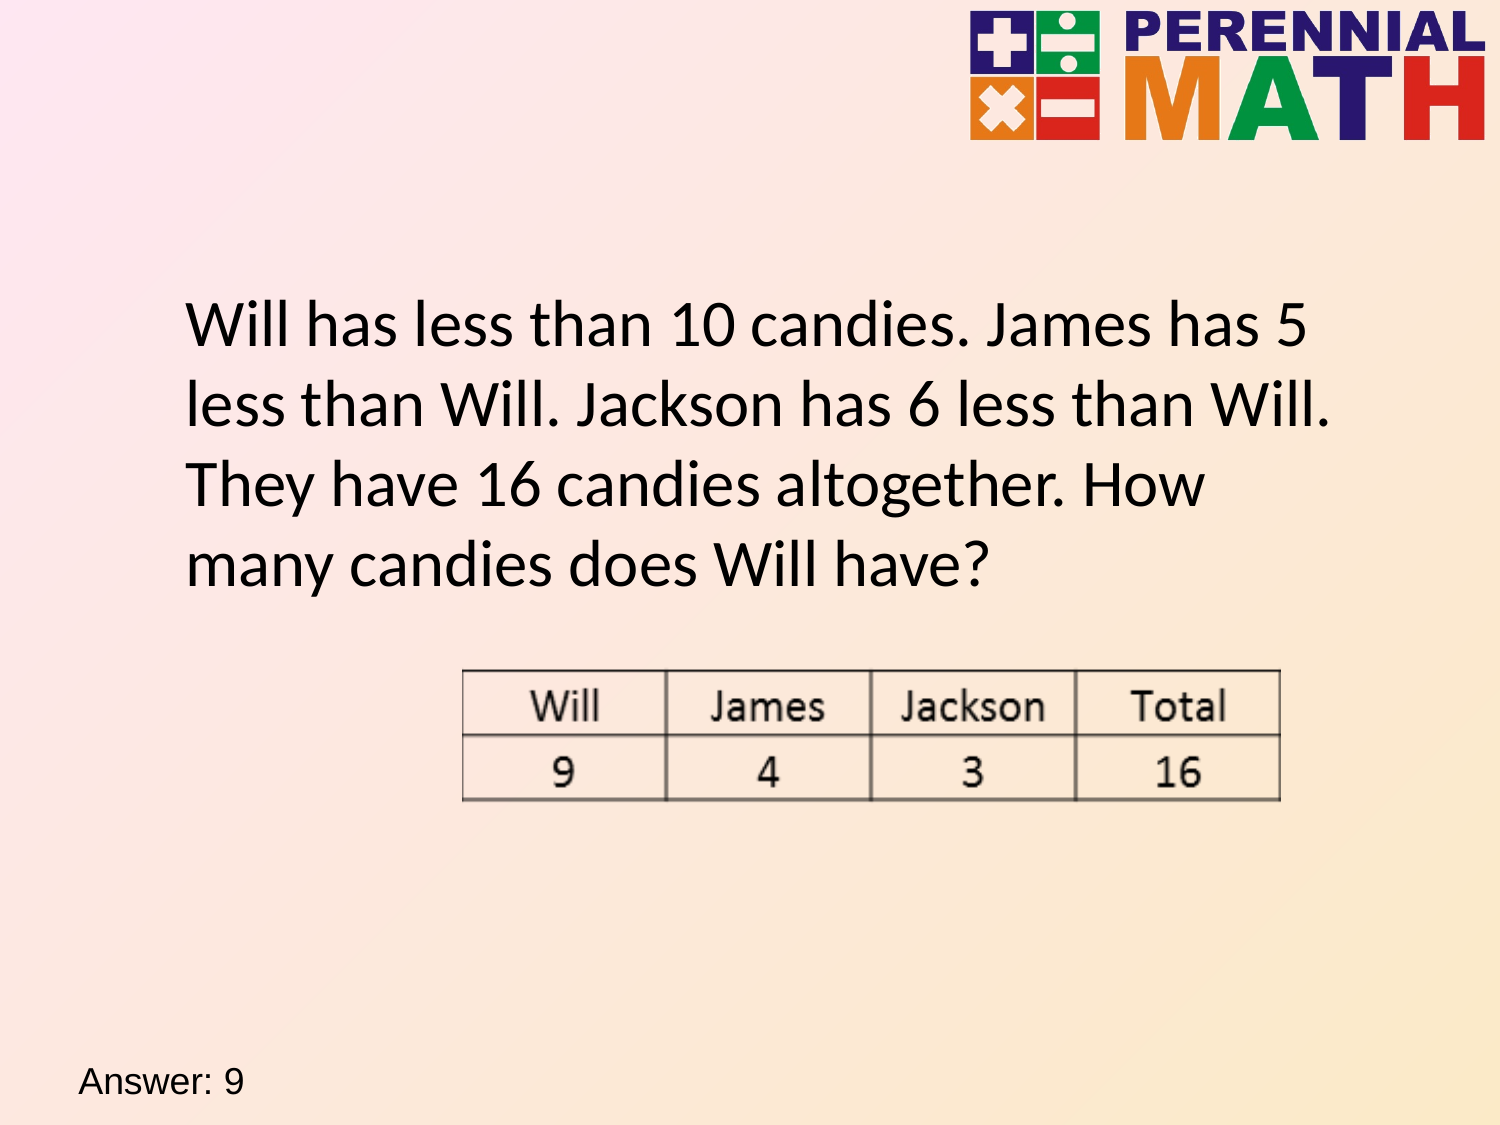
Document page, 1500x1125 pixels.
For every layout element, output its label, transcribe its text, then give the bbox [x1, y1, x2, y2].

picture [462, 662, 1281, 829]
picture [956, 7, 1487, 143]
text_box Answer: 9 [63, 1049, 260, 1110]
text_box Will has less than 10 candies. James has 5 less than Will. Jackson has 6 less than Will. They have 16 candies altogether. How many candies does Will have? [170, 272, 1375, 607]
